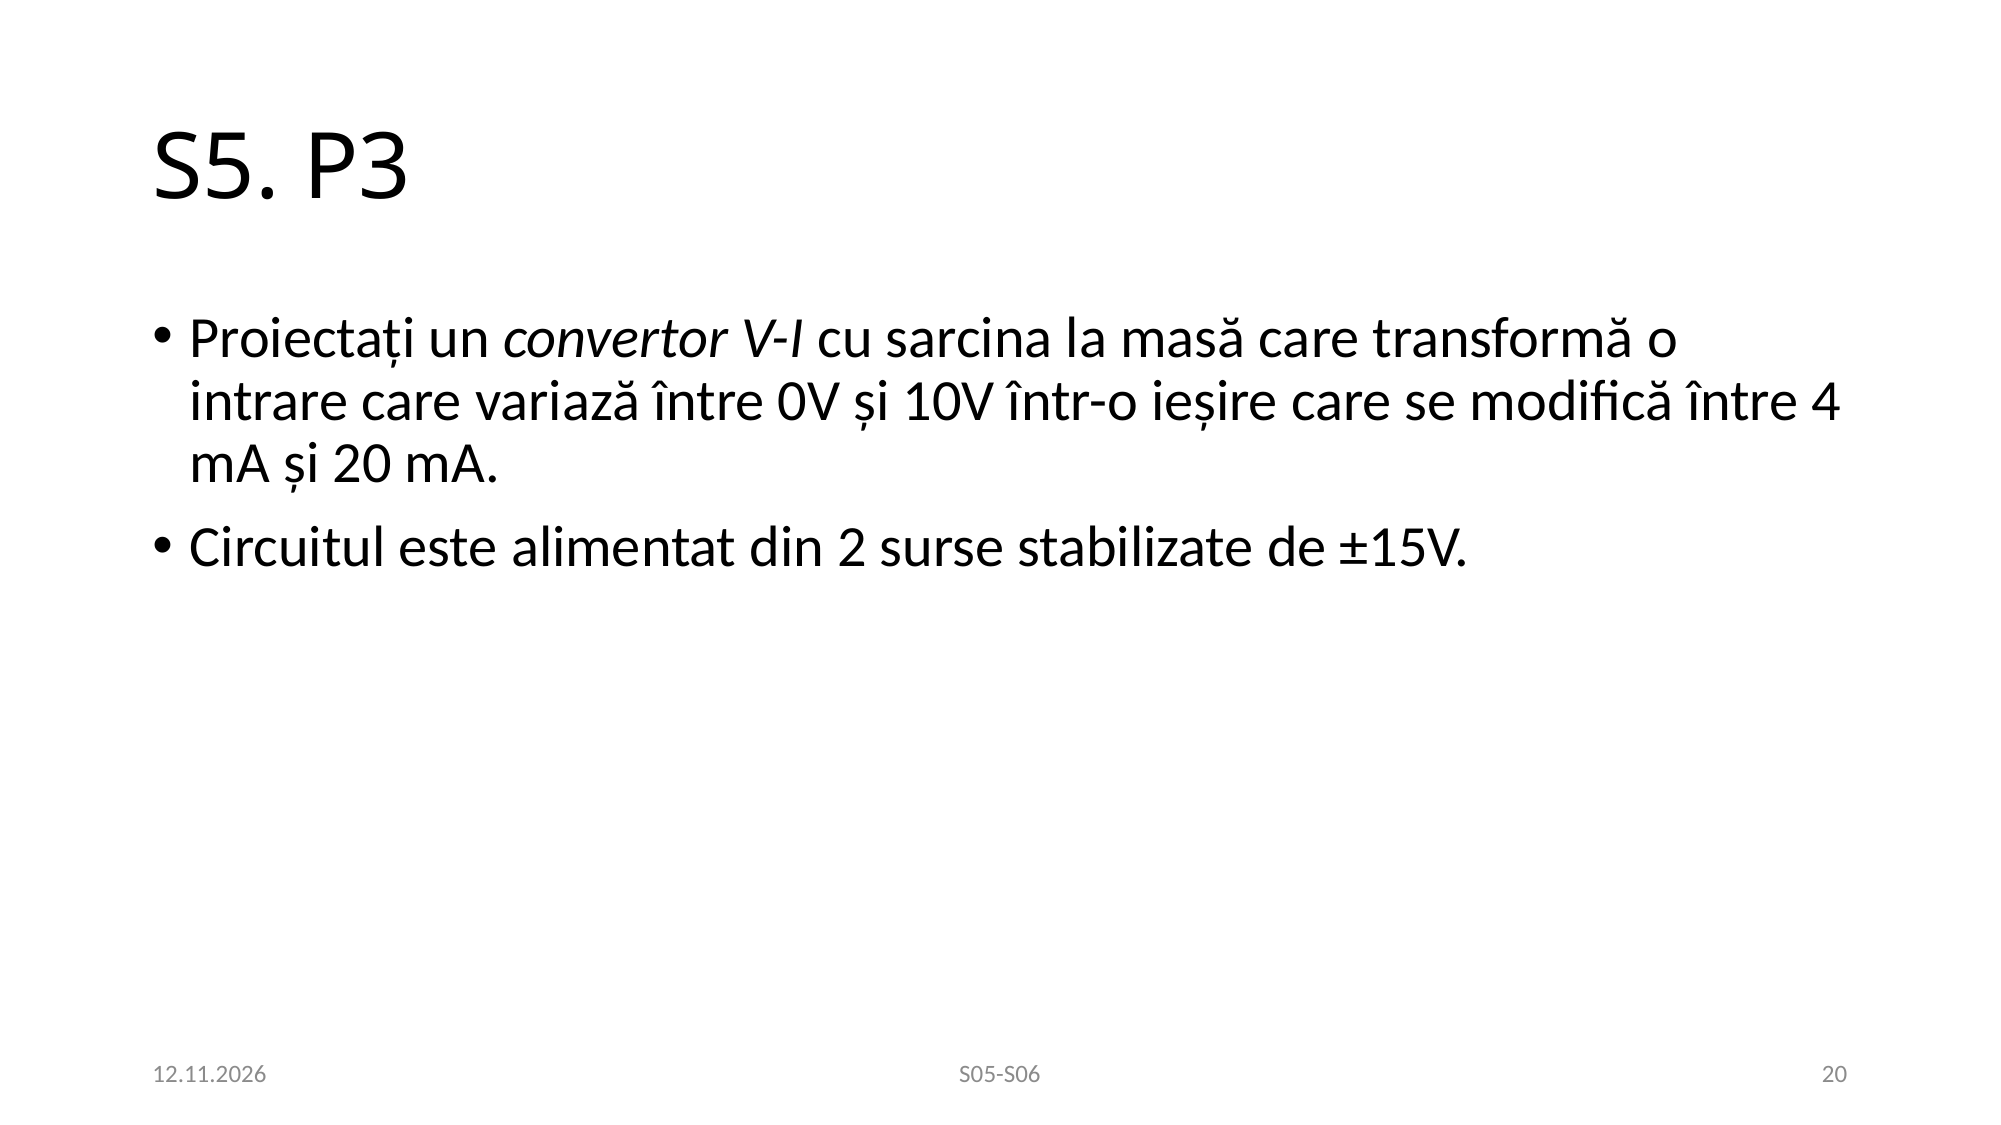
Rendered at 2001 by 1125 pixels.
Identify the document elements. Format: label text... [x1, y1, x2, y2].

title S5. P3 [137, 59, 1863, 278]
slide_number 20 [1412, 1042, 1863, 1103]
footer S05-S06 [662, 1042, 1338, 1103]
list Proiectați un convertor V-I cu sarcina la masă care transformă o intrare care variază între 0V și 10V într-o ieșire care se modifică între 4 mA și 20 mA. Circuitul este alimentat din 2 surse stabilizate de ±15V. [137, 299, 1863, 1014]
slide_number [137, 1042, 588, 1103]
